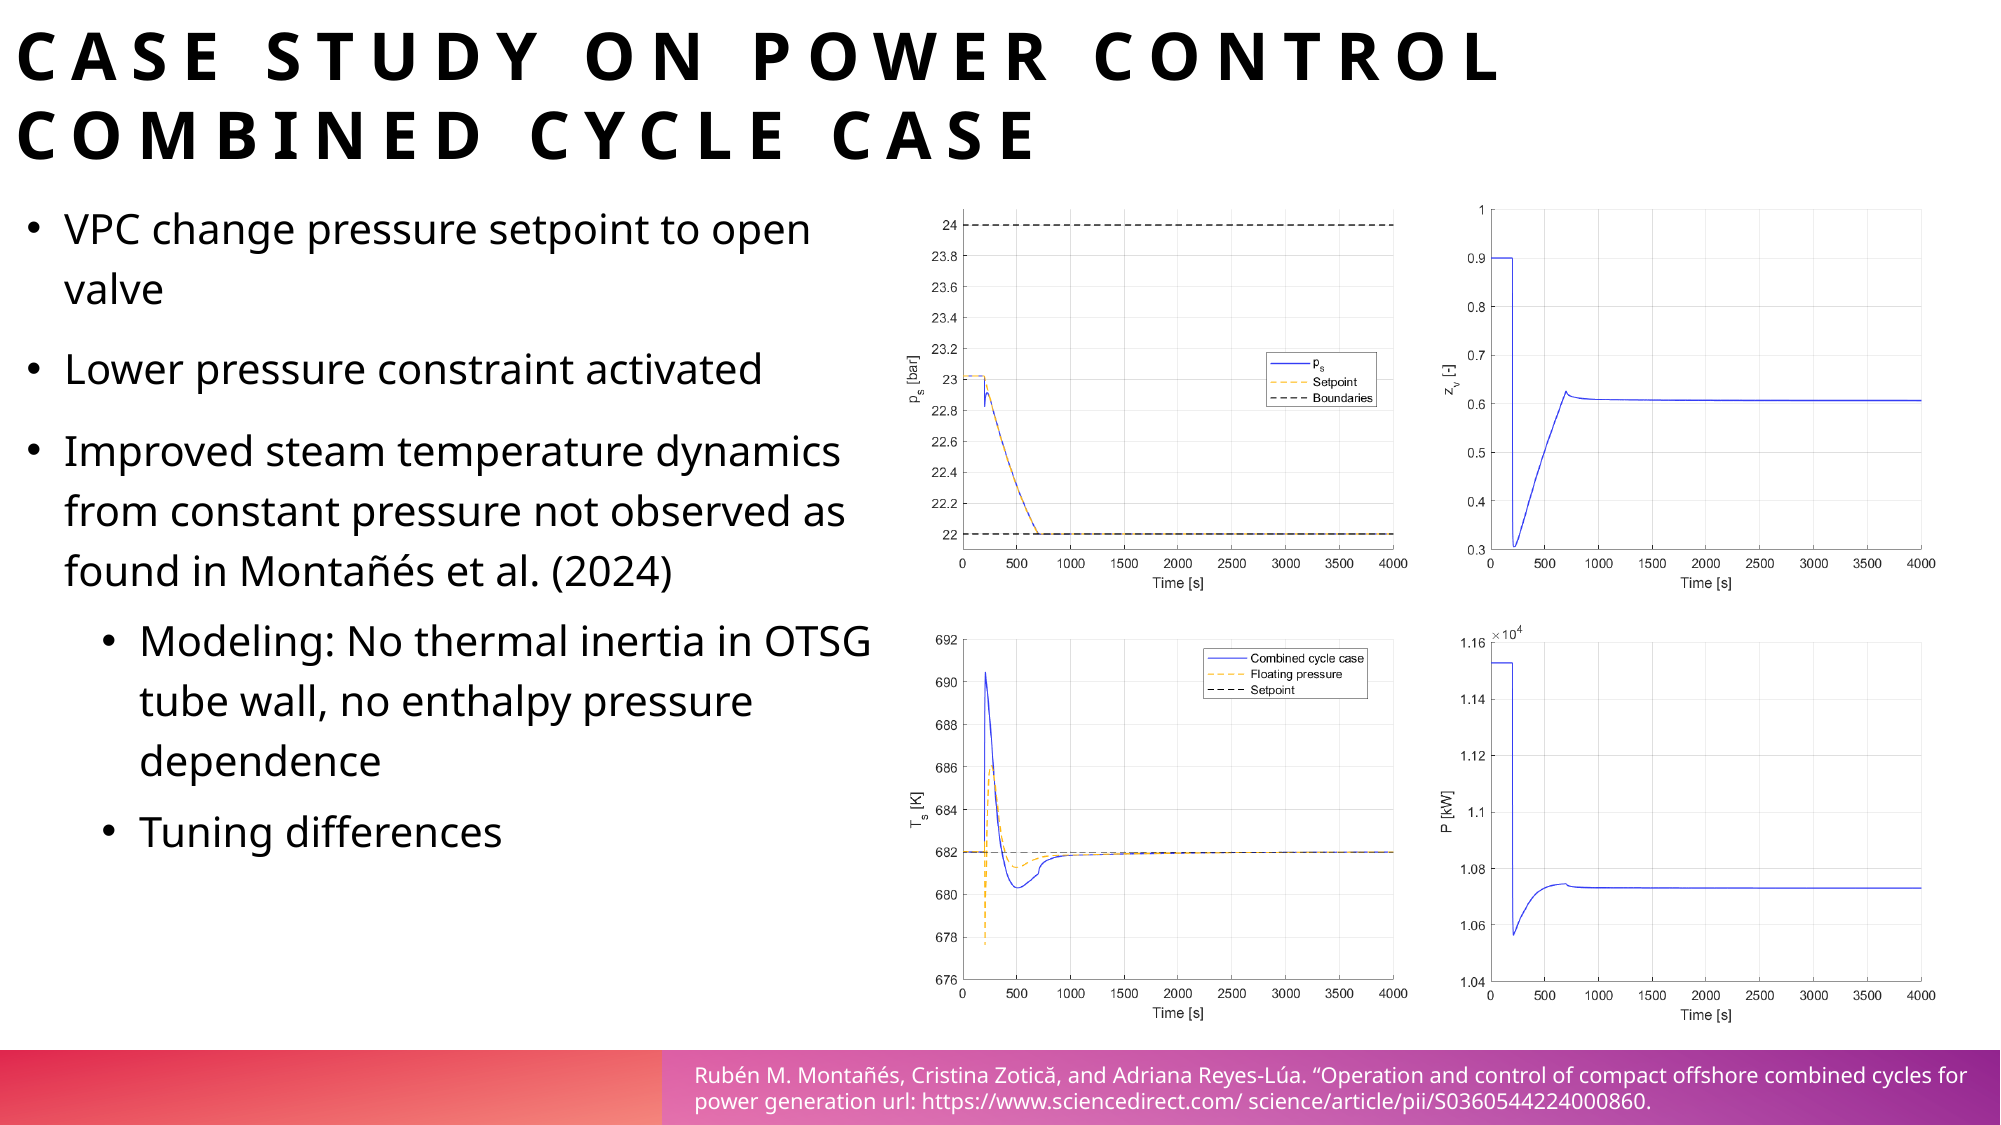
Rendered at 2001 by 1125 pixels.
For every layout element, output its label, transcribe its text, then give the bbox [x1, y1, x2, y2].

text_box Rubén M. Montañés, Cristina Zotică, and Adriana Reyes-Lúa. “Operation and control of compact offshore combined cycles for power generation url: https://www.sciencedirect.com/ science/article/pii/S0360544224000860. [679, 1054, 2000, 1122]
text_box VPC change pressure setpoint to open valve Lower pressure constraint activated Improved steam temperature dynamics from constant pressure not observed as found in Montañés et al. (2024) Modeling: No thermal inertia in OTSG tube wall, no enthalpy pressure dependence Tuning differences [26, 192, 891, 1025]
title Case study on power control Combined cycle case [15, 12, 1957, 173]
picture [890, 178, 1974, 595]
picture [890, 608, 1974, 1028]
